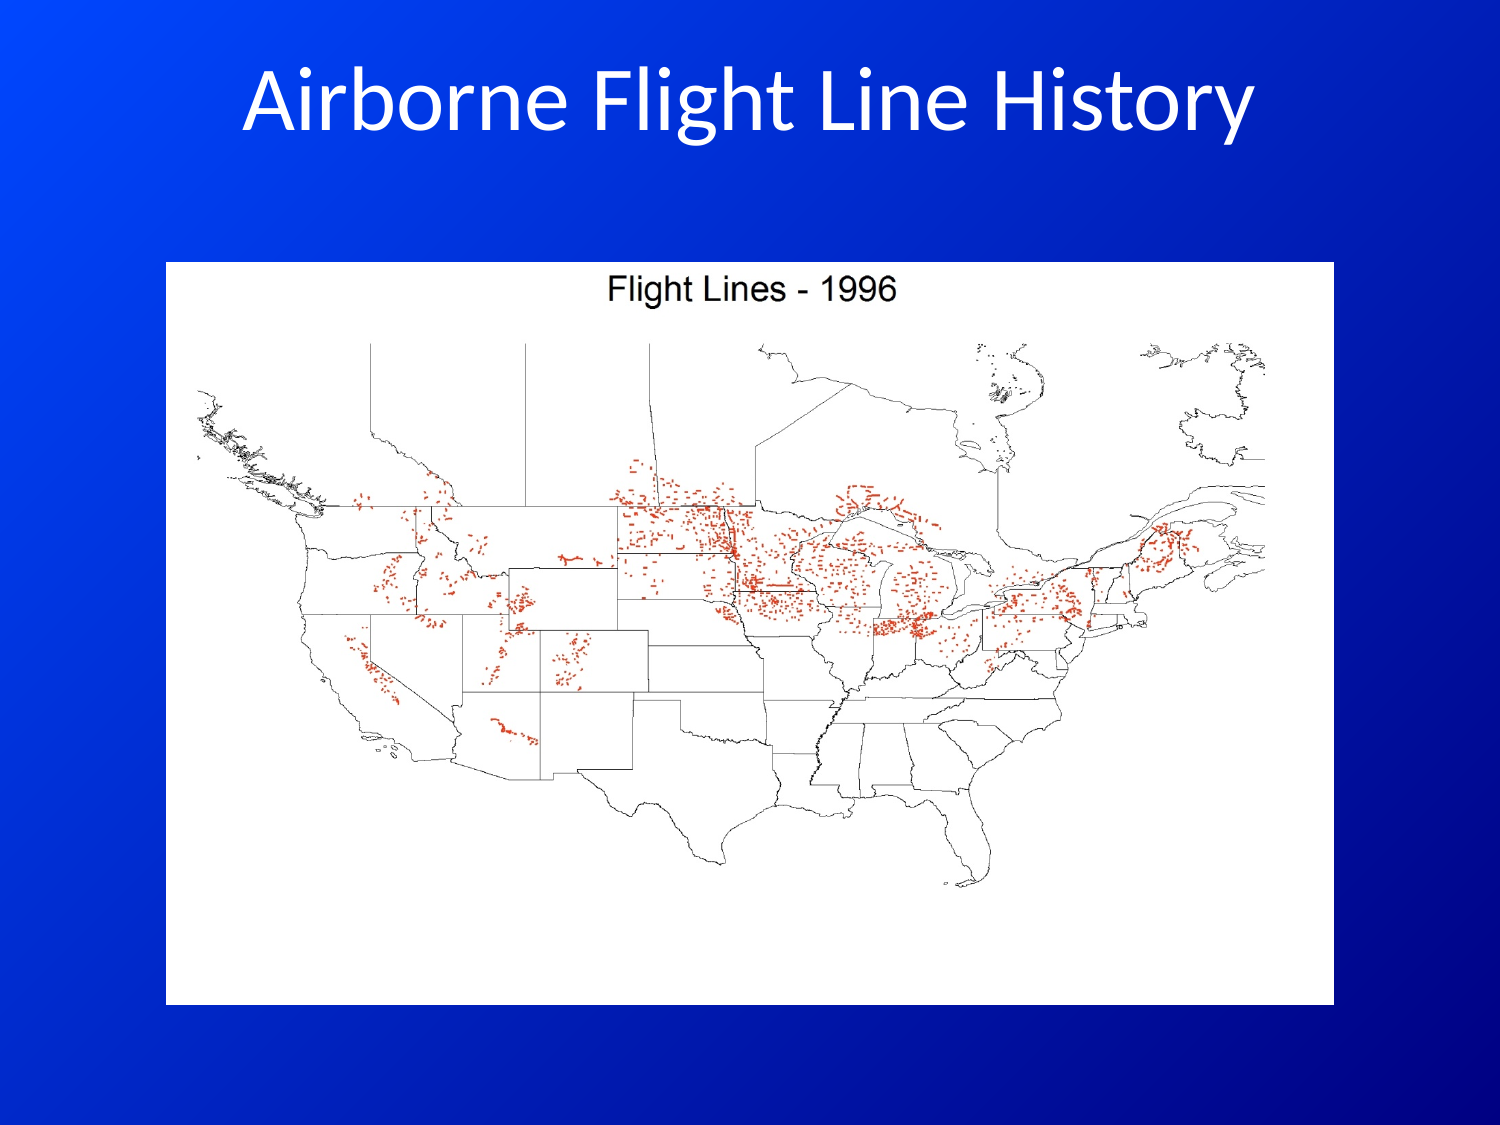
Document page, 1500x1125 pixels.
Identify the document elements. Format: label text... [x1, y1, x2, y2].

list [166, 262, 1334, 1006]
title Airborne Flight Line History [75, 0, 1425, 188]
